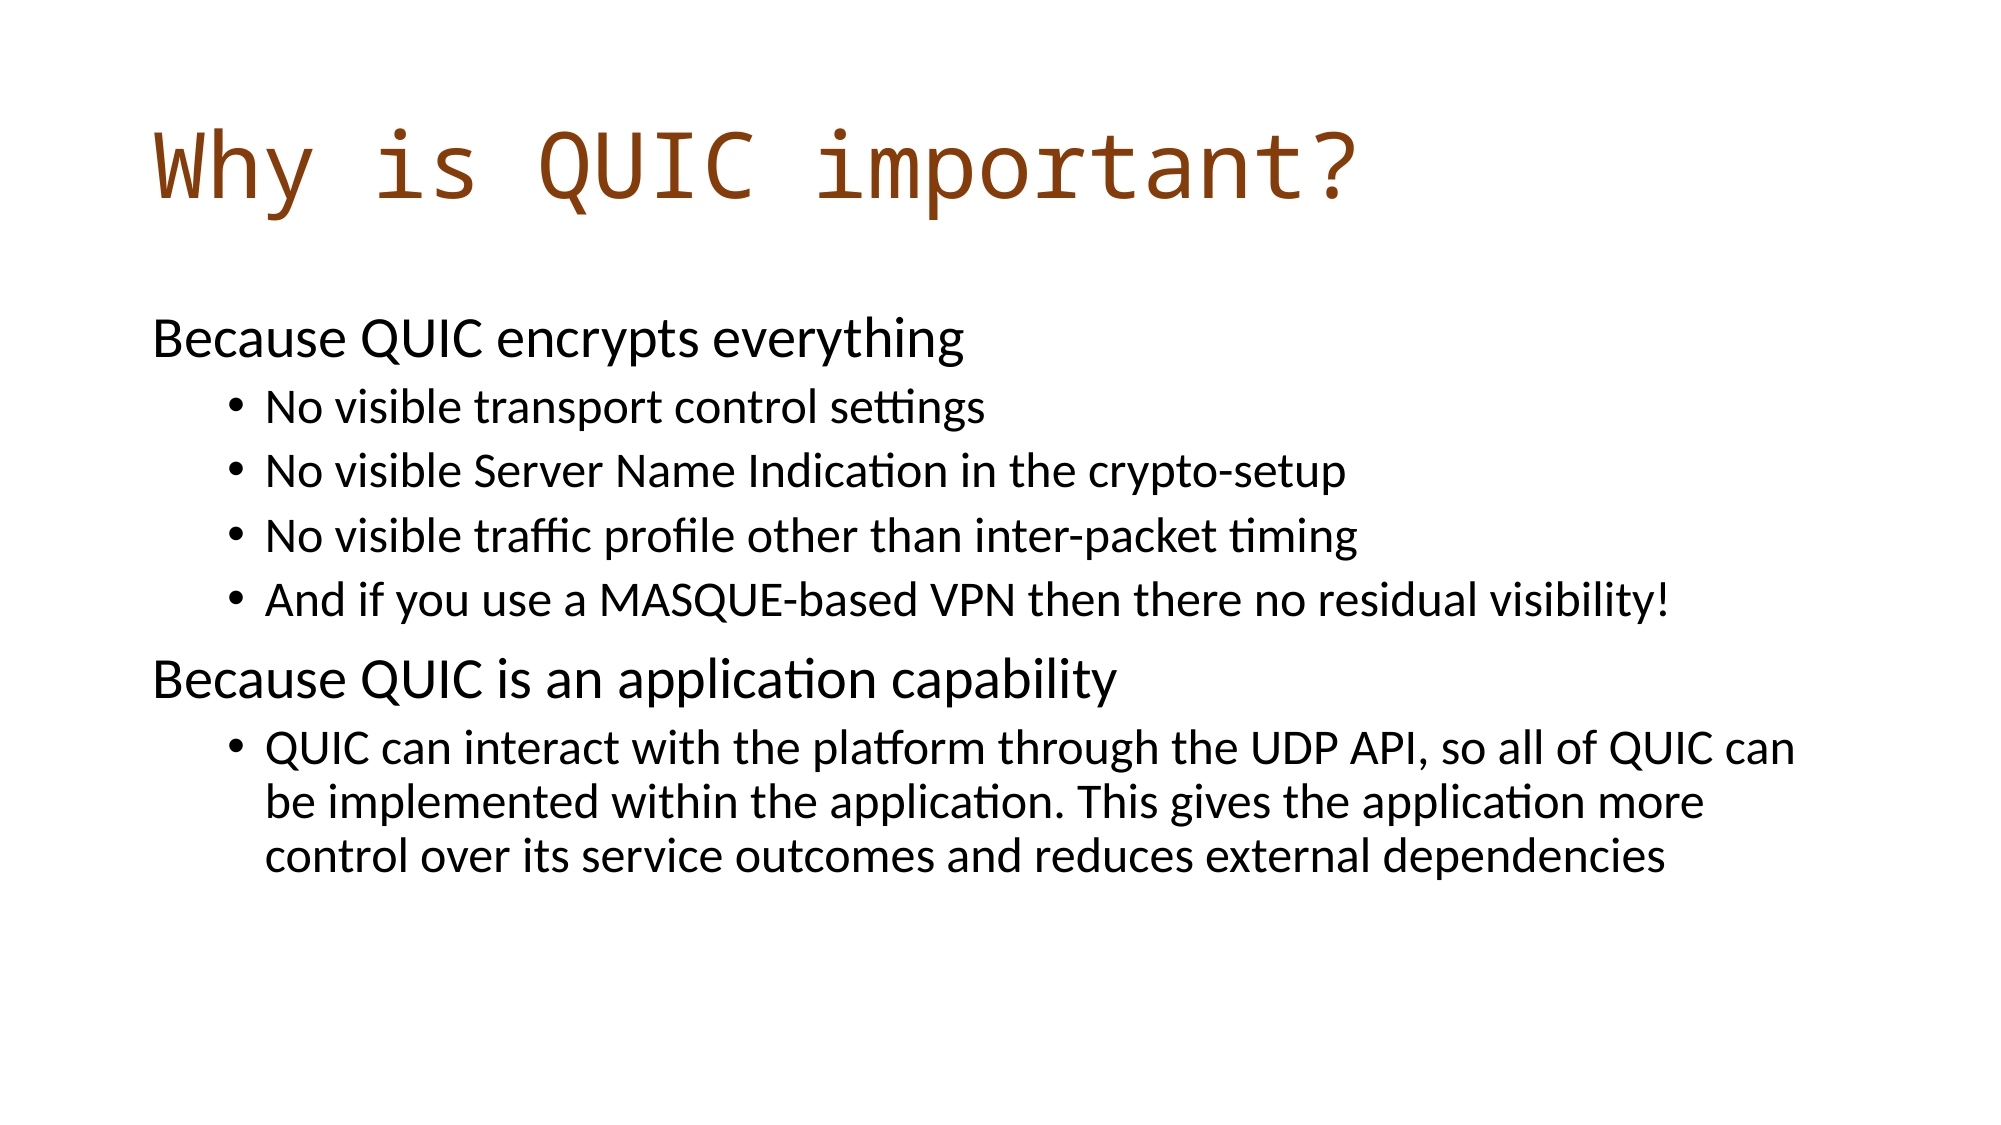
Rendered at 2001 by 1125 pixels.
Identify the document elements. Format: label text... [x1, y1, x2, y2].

list Because QUIC encrypts everything No visible transport control settings No visible Server Name Indication in the crypto-setup No visible traffic profile other than inter-packet timing And if you use a MASQUE-based VPN then there no residual visibility! Because QUIC is an application capability QUIC can interact with the platform through the UDP API, so all of QUIC can be implemented within the application. This gives the application more control over its service outcomes and reduces external dependencies [137, 299, 1863, 1014]
title Why is QUIC important? [137, 59, 1863, 278]
